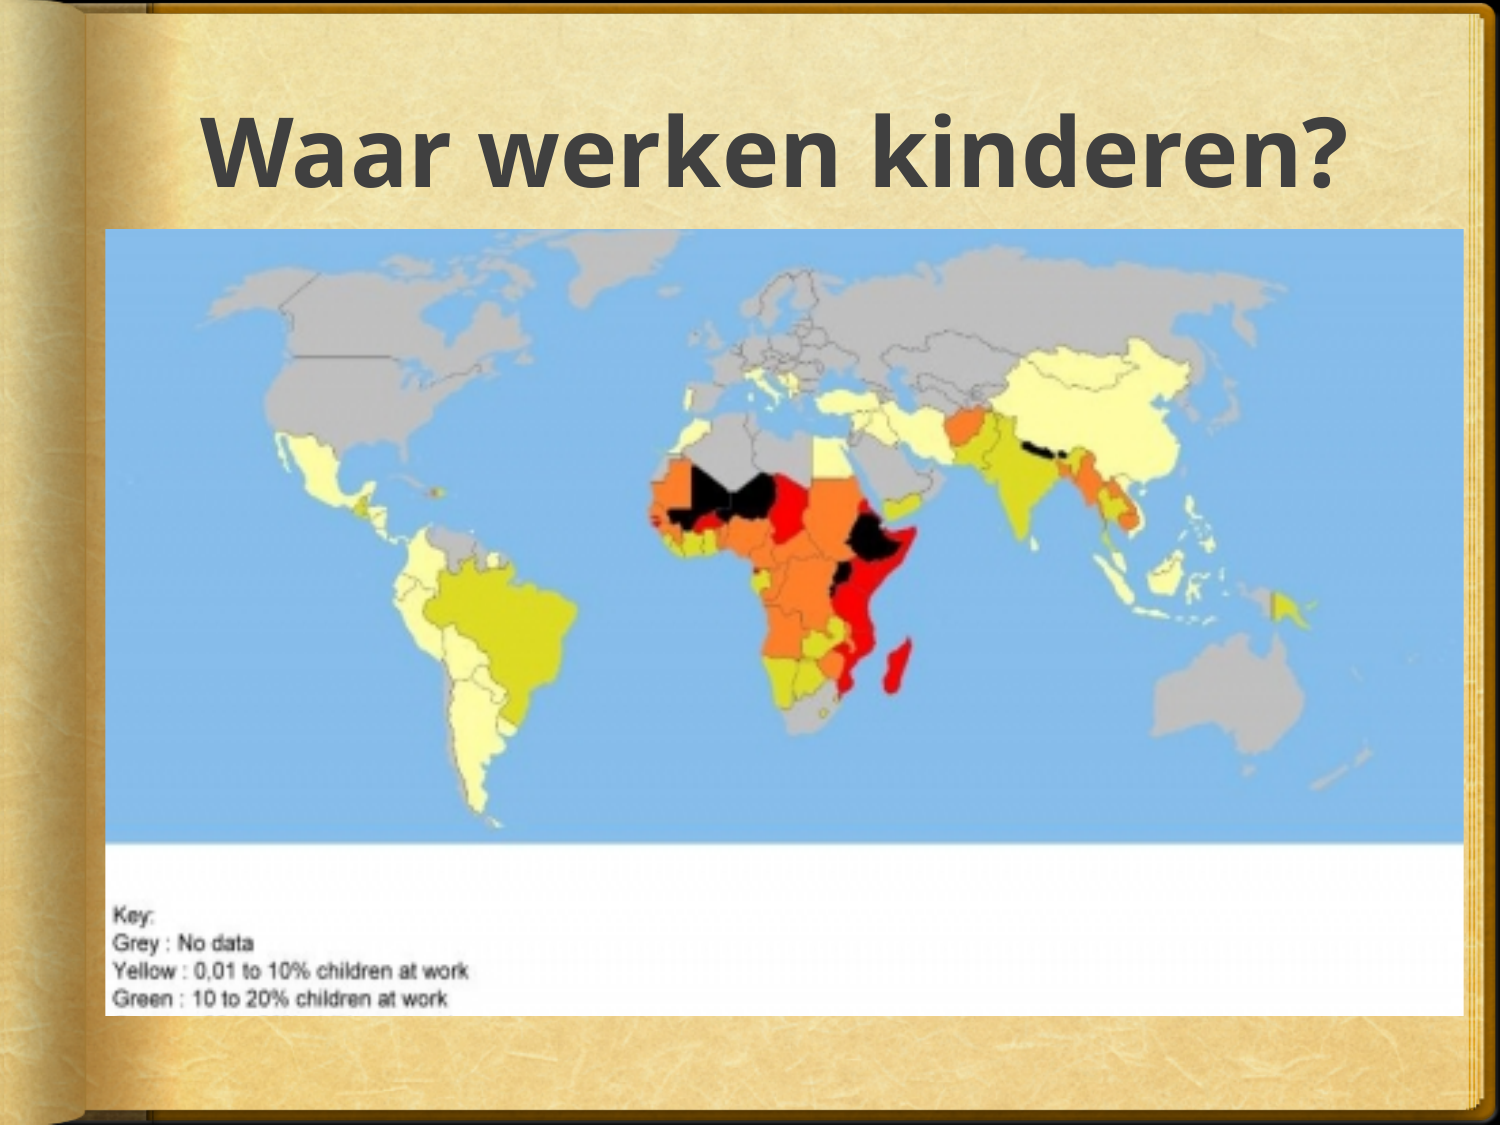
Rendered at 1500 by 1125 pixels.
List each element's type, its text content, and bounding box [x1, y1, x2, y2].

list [104, 228, 1465, 1017]
picture [0, 0, 1500, 1125]
title Waar werken kinderen? [178, 45, 1372, 228]
